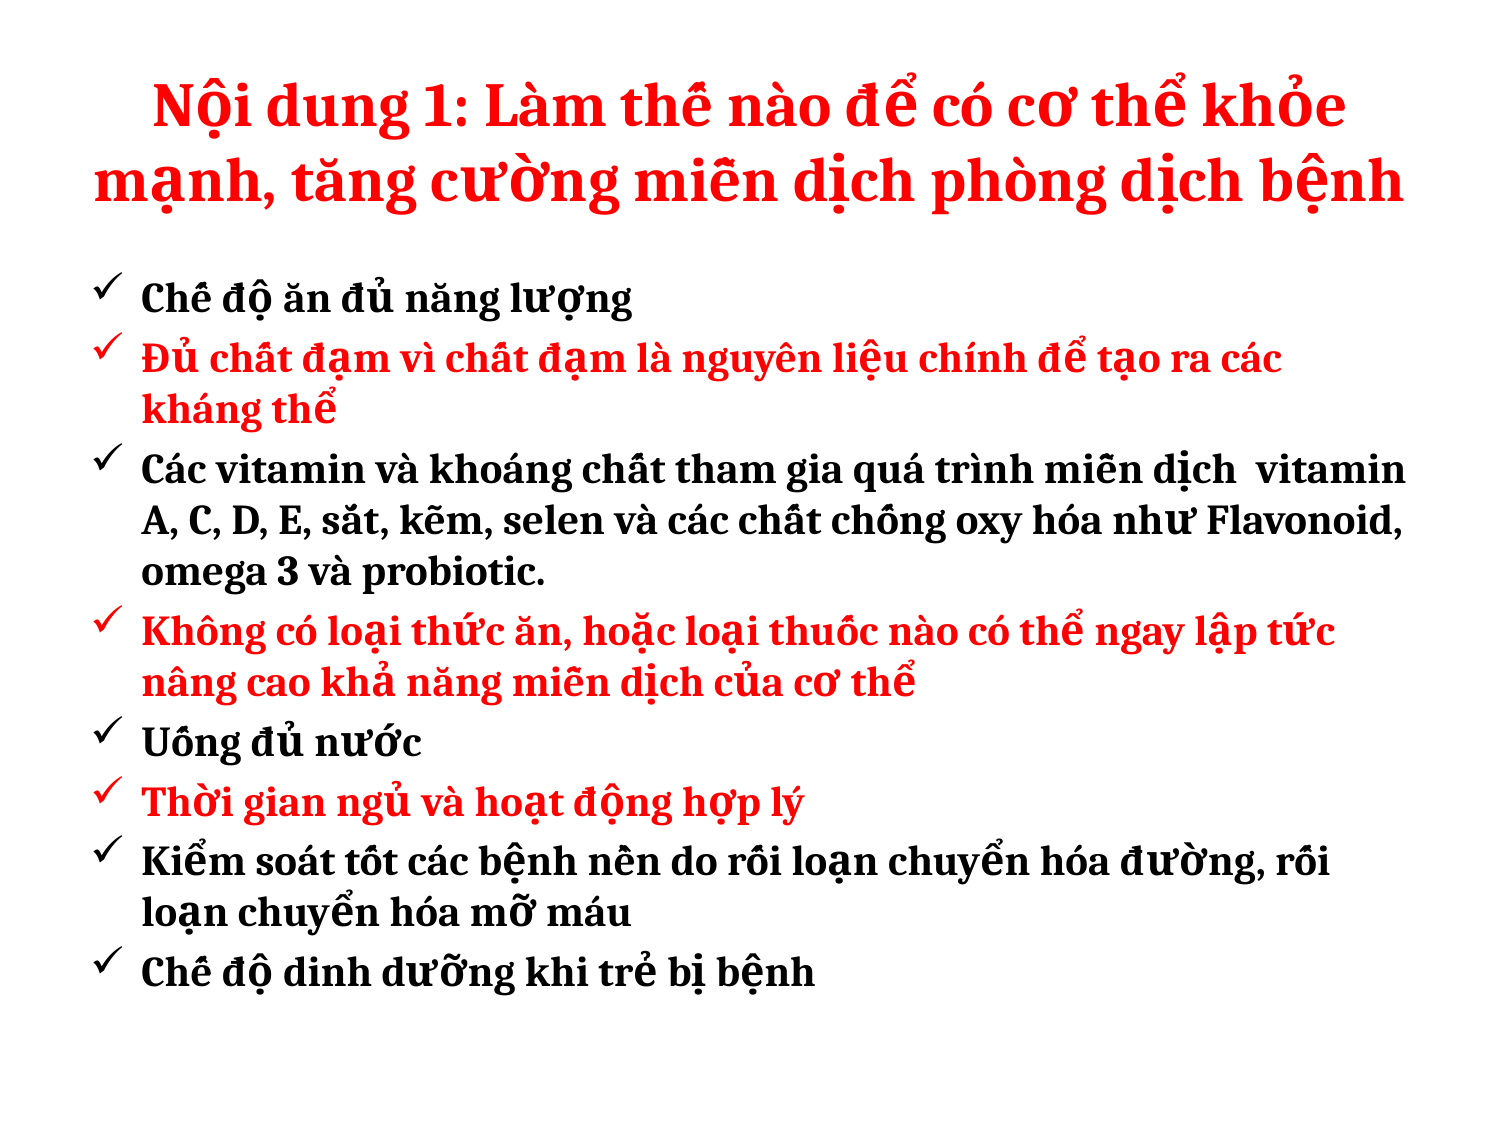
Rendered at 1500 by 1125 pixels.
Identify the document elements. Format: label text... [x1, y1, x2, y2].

list Chế độ ăn đủ năng lượng Đủ chất đạm vì chất đạm là nguyên liệu chính để tạo ra các kháng thể Các vitamin và khoáng chất tham gia quá trình miễn dịch vitamin A, C, D, E, sắt, kẽm, selen và các chất chống oxy hóa như Flavonoid, omega 3 và probiotic. Không có loại thức ăn, hoặc loại thuốc nào có thể ngay lập tức nâng cao khả năng miễn dịch của cơ thể Uống đủ nước Thời gian ngủ và hoạt động hợp lý Kiểm soát tốt các bệnh nền do rối loạn chuyển hóa đường, rối loạn chuyển hóa mỡ máu Chế độ dinh dưỡng khi trẻ bị bệnh [75, 262, 1425, 1005]
title Nội dung 1: Làm thế nào để có cơ thể khỏe mạnh, tăng cường miễn dịch phòng dịch bệnh [75, 45, 1425, 233]
